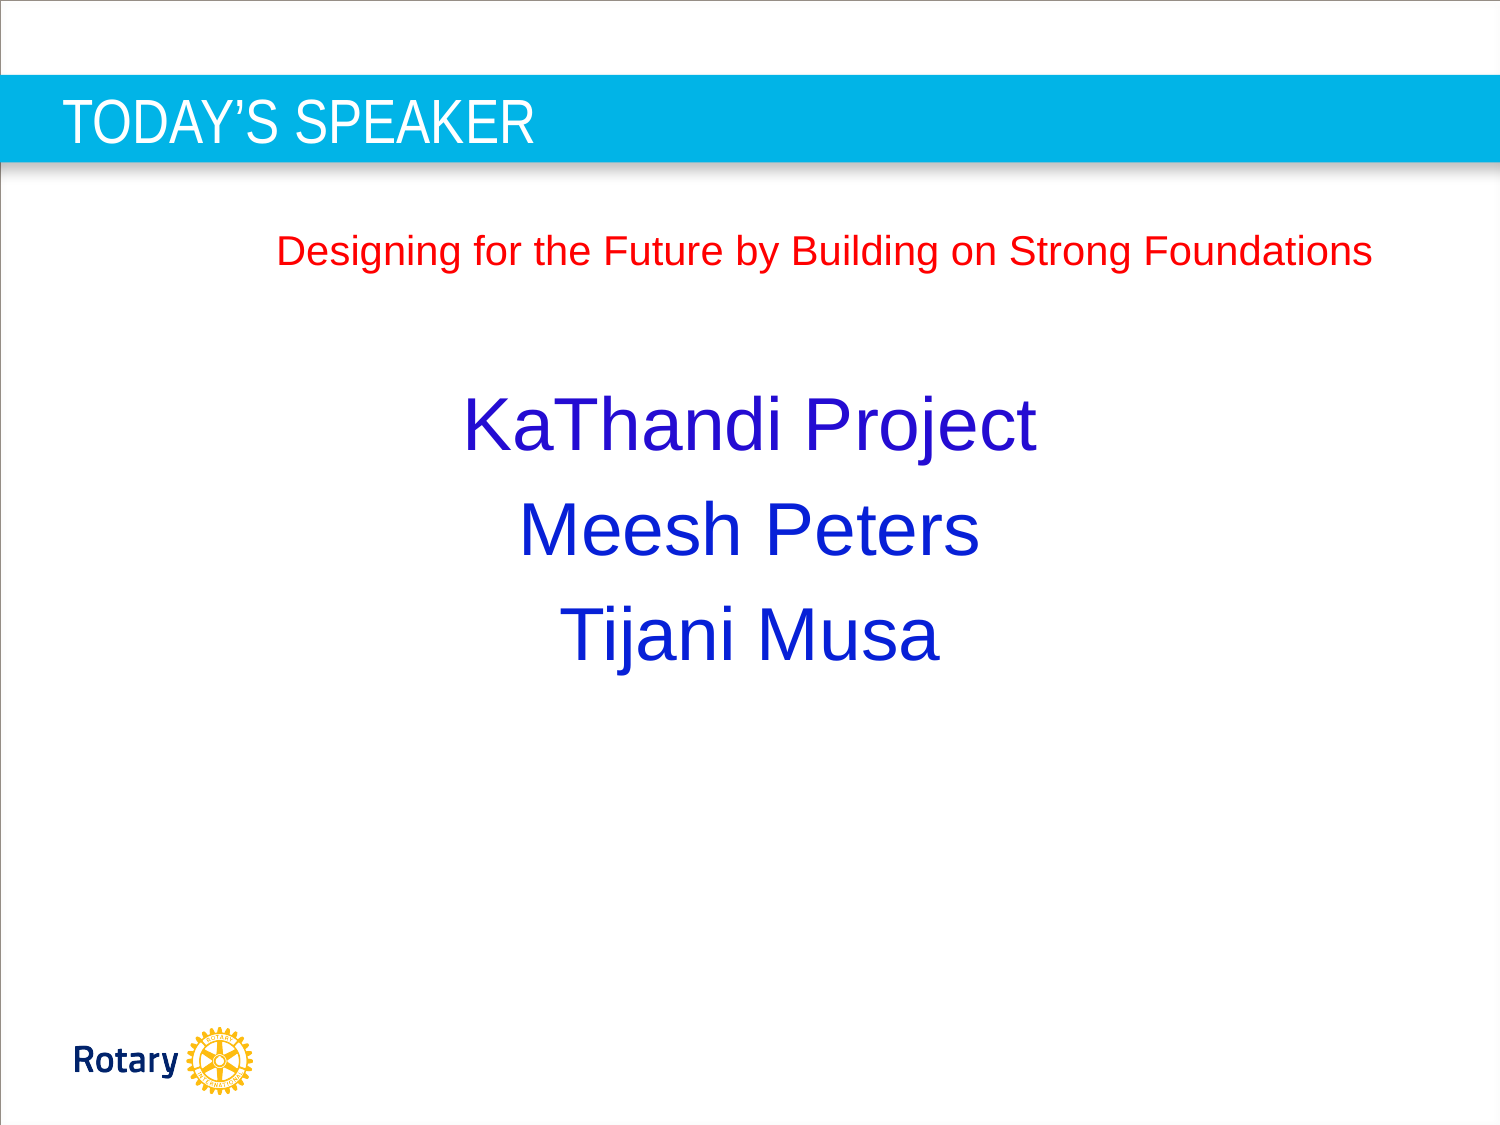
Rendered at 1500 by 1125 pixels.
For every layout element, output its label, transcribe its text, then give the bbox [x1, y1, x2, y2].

title TODAY’S SPEAKER [62, 75, 1500, 163]
picture [75, 1027, 253, 1095]
list Designing for the Future by Building on Strong Foundations KaThandi Project Meesh Peters Tijani Musa [75, 191, 1425, 934]
